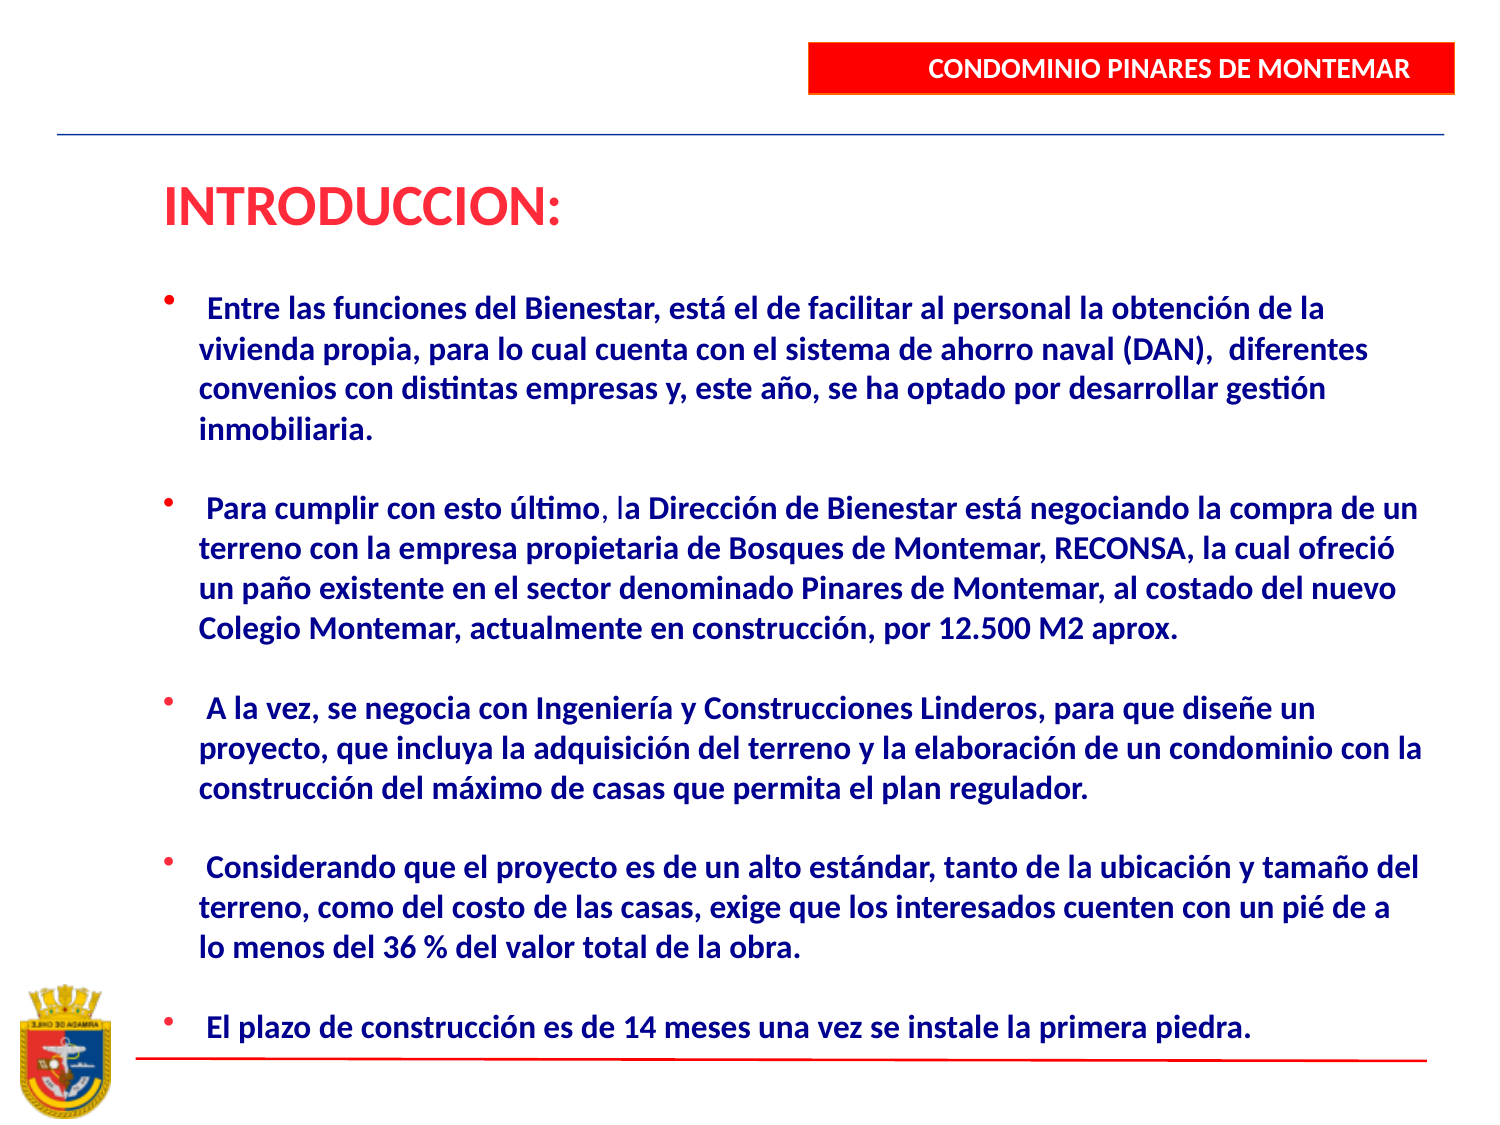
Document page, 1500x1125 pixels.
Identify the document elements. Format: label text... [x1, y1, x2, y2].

text_box [808, 42, 1455, 95]
picture [19, 984, 111, 1120]
text_box [299, 13, 1500, 148]
text_box INTRODUCCION: Entre las funciones del Bienestar, está el de facilitar al personal la obtención de la vivienda propia, para lo cual cuenta con el sistema de ahorro naval (DAN), diferentes convenios con distintas empresas y, este año, se ha optado por desarrollar gestión inmobiliaria. Para cumplir con esto último, la Dirección de Bienestar está negociando la compra de un terreno con la empresa propietaria de Bosques de Montemar, RECONSA, la cual ofreció un paño existente en el sector denominado Pinares de Montemar, al costado del nuevo Colegio Montemar, actualmente en construcción, por 12.500 M2 aprox. A la vez, se negocia con Ingeniería y Construcciones Linderos, para que diseñe un proyecto, que incluya la adquisición del terreno y la elaboración de un condominio con la construcción del máximo de casas que permita el plan regulador. Considerando que el proyecto es de un alto estándar, tanto de la ubicación y tamaño del terreno, como del costo de las casas, exige que los interesados cuenten con un pié de a lo menos del 36 % del valor total de la obra. El plazo de construcción es de 14 meses una vez se instale la primera piedra. [148, 159, 1441, 1053]
text_box CONDOMINIO PINARES DE MONTEMAR [913, 41, 1500, 92]
